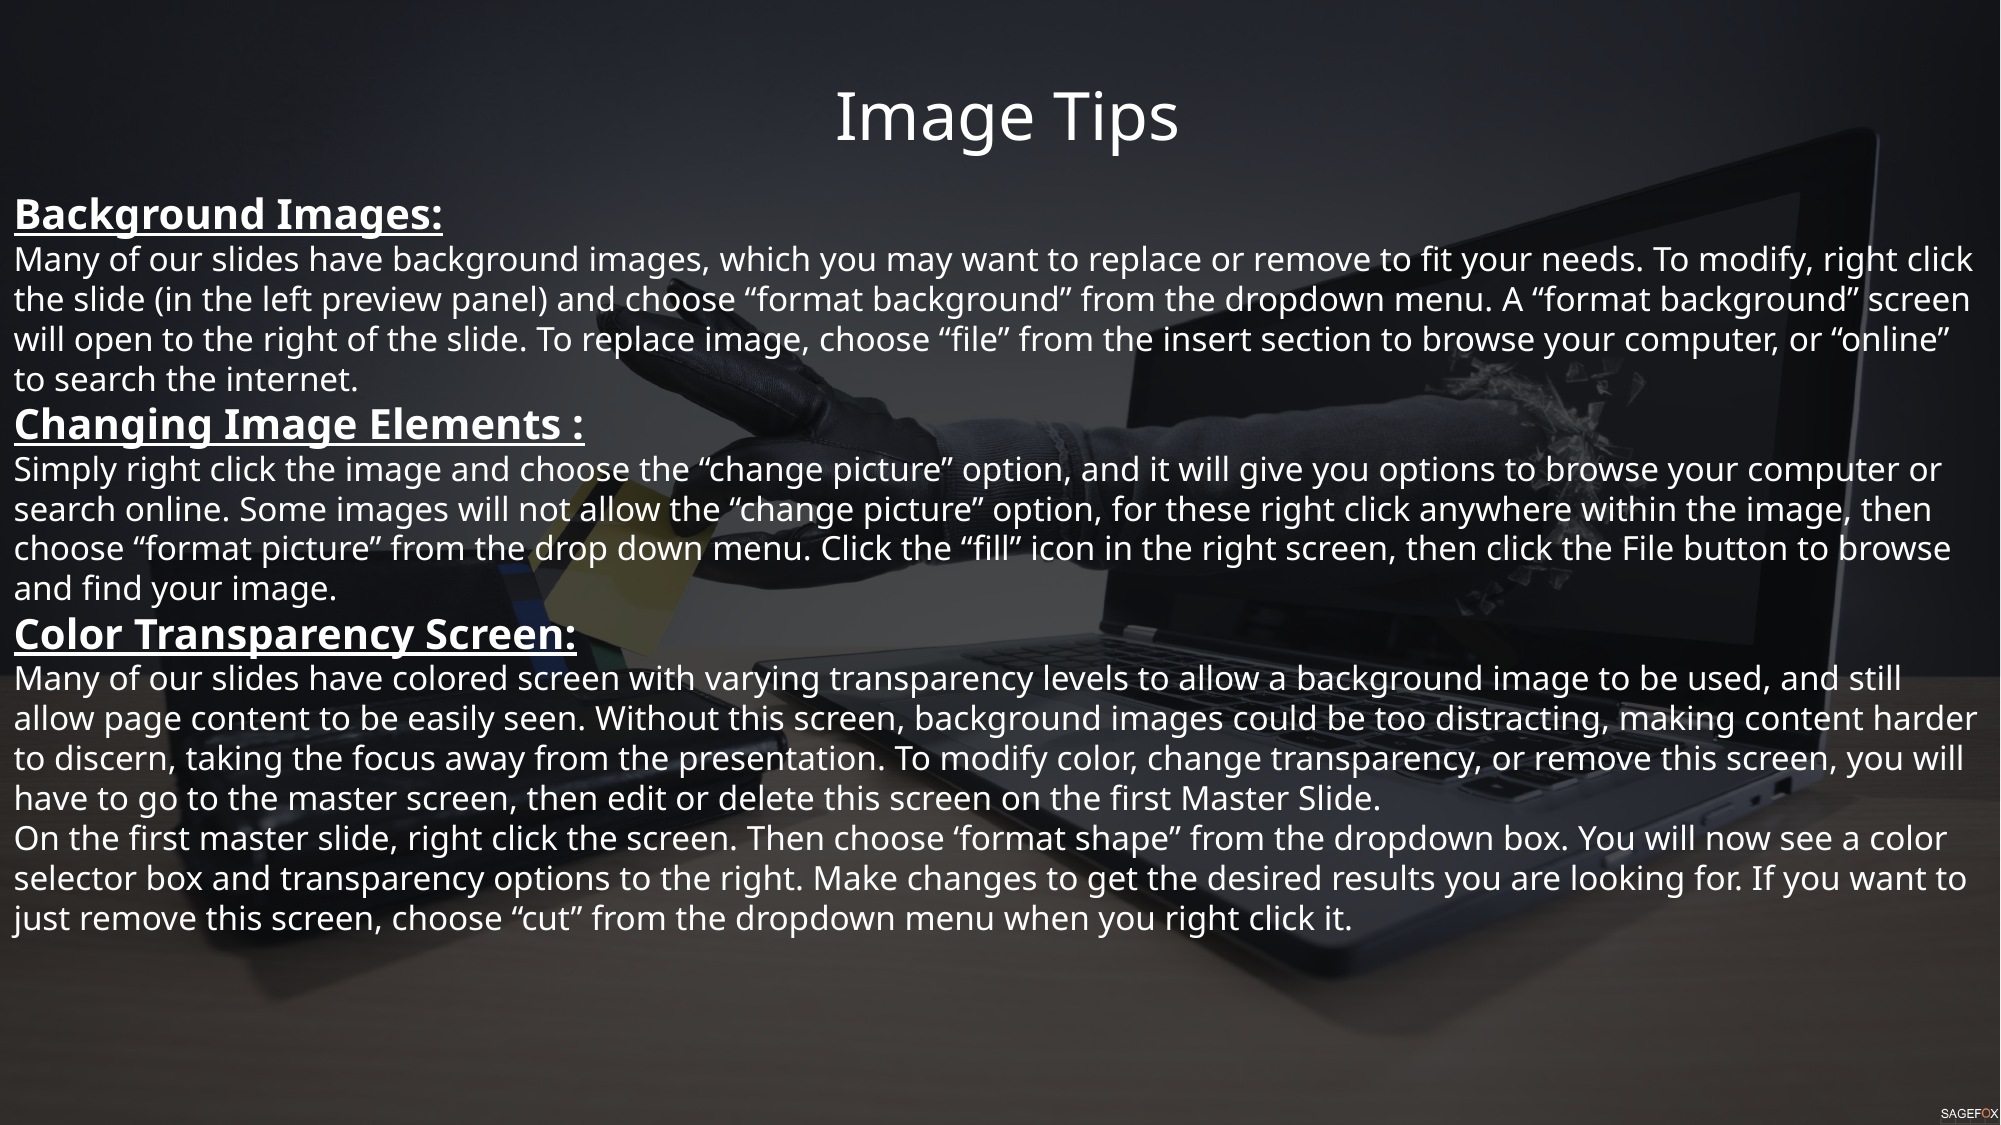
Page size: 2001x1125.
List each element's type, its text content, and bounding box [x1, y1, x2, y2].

title Image Tips [597, 59, 1420, 177]
text_box Background Images: Many of our slides have background images, which you may want to replace or remove to fit your needs. To modify, right click the slide (in the left preview panel) and choose “format background” from the dropdown menu. A “format background” screen will open to the right of the slide. To replace image, choose “file” from the insert section to browse your computer, or “online” to search the internet. Changing Image Elements : Simply right click the image and choose the “change picture” option, and it will give you options to browse your computer or search online. Some images will not allow the “change picture” option, for these right click anywhere within the image, then choose “format picture” from the drop down menu. Click the “fill” icon in the right screen, then click the File button to browse and find your image. Color Transparency Screen: Many of our slides have colored screen with varying transparency levels to allow a background image to be used, and still allow page content to be easily seen. Without this screen, background images could be too distracting, making content harder to discern, taking the focus away from the presentation. To modify color, change transparency, or remove this screen, you will have to go to the master screen, then edit or delete this screen on the first Master Slide. On the first master slide, right click the screen. Then choose ‘format shape” from the dropdown box. You will now see a color selector box and transparency options to the right. Make changes to get the desired results you are looking for. If you want to just remove this screen, choose “cut” from the dropdown menu when you right click it. [0, 0, 2000, 1125]
